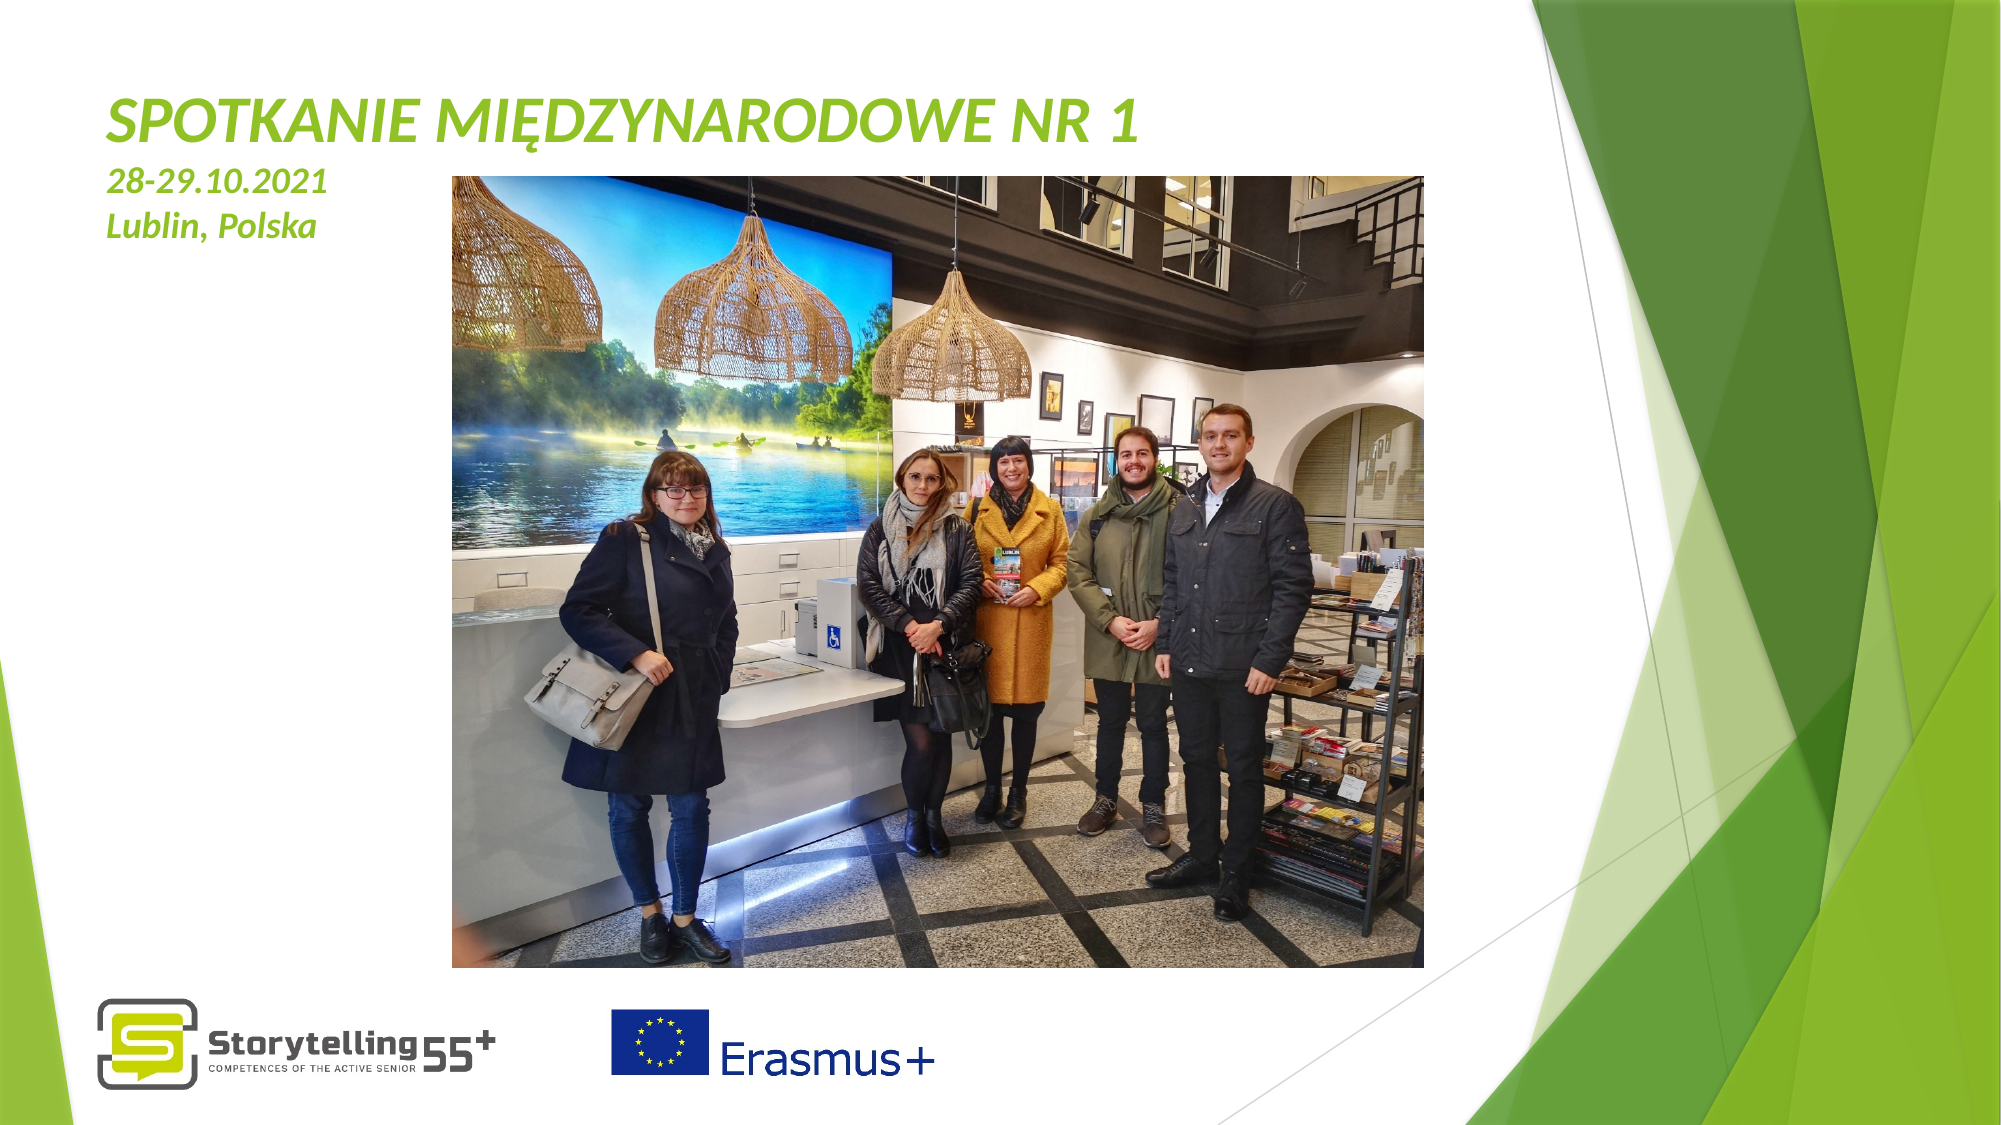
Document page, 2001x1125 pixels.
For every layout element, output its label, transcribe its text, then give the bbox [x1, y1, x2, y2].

picture [604, 1002, 939, 1086]
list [451, 175, 1425, 969]
picture [90, 990, 503, 1098]
title SPOTKANIE MIĘDZYNARODOWE NR 1 28-29.10.2021 Lublin, Polska [91, 68, 1502, 285]
